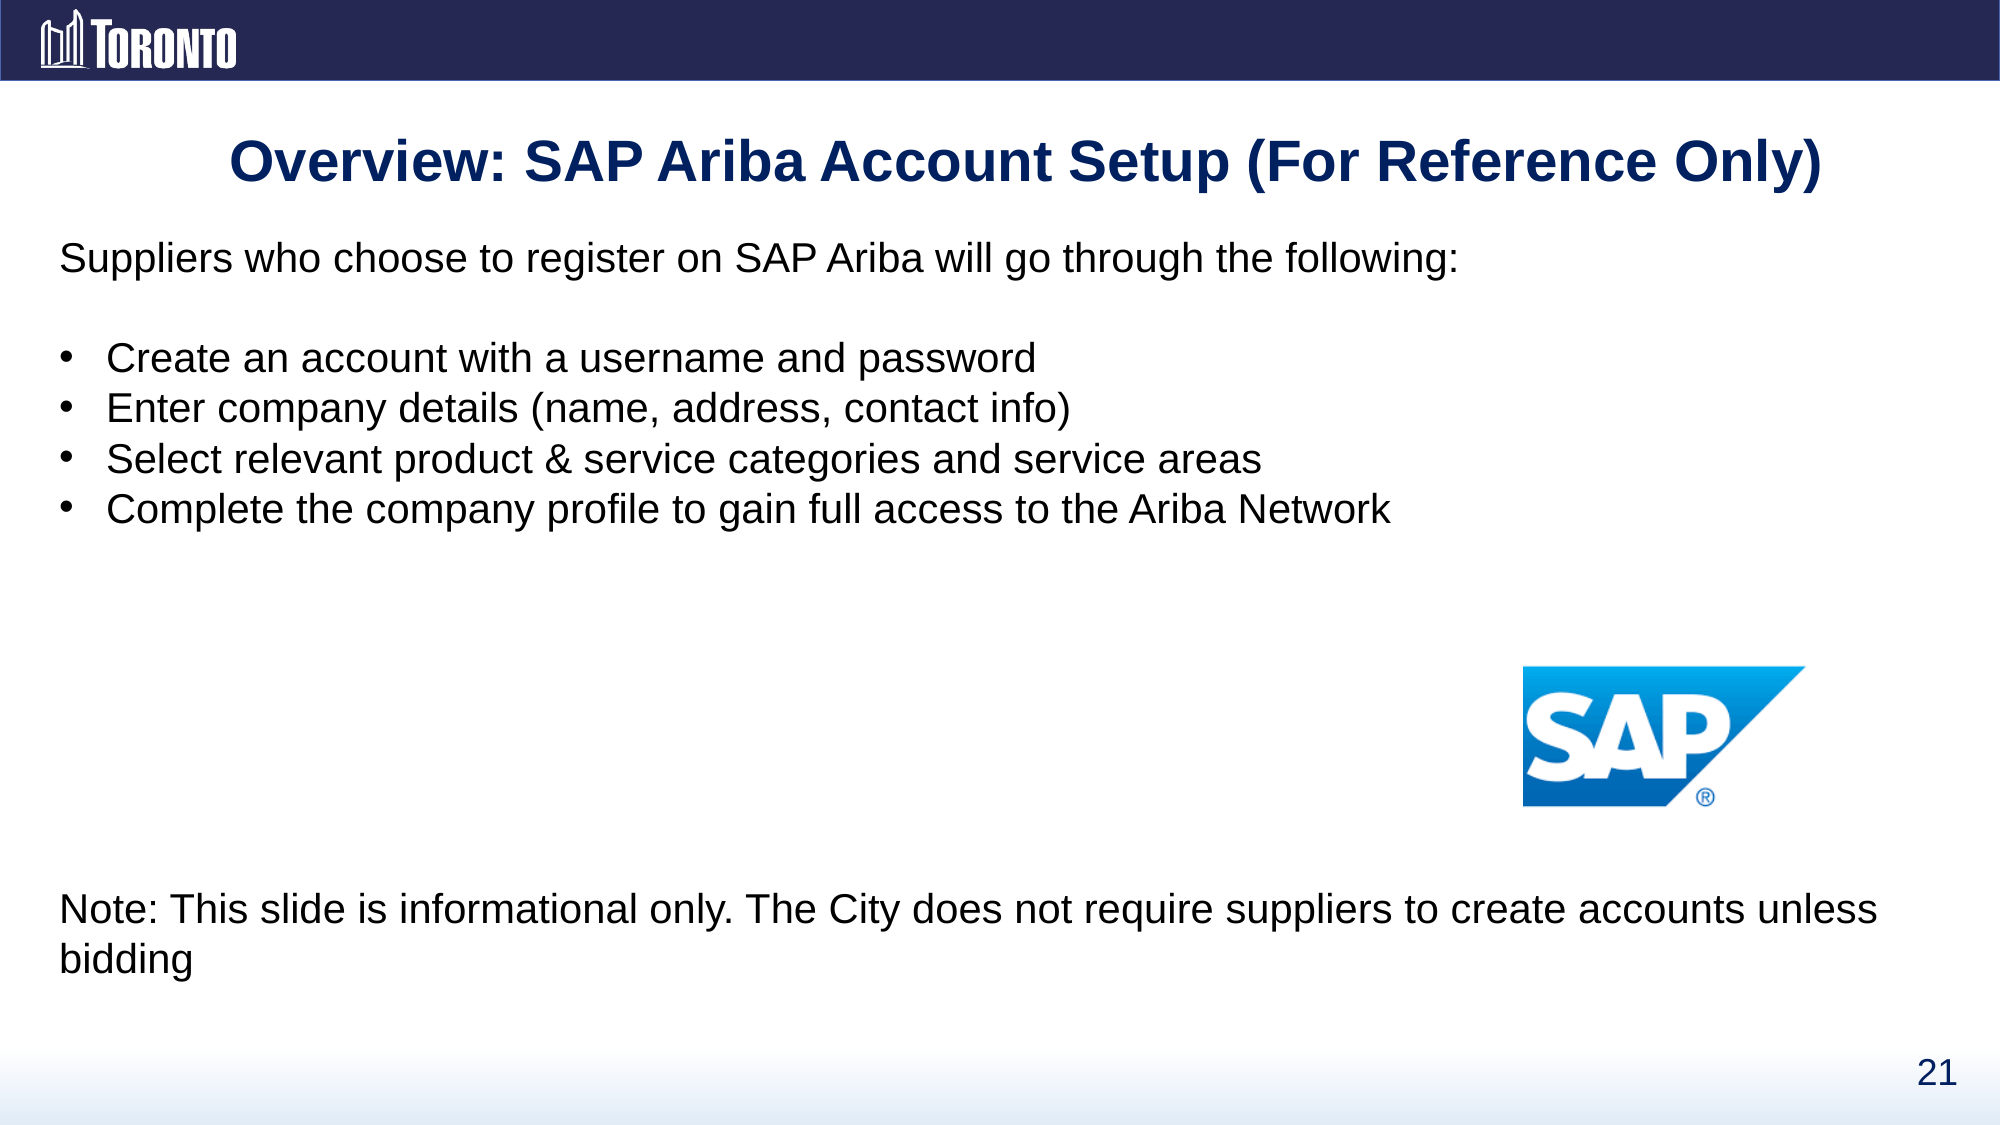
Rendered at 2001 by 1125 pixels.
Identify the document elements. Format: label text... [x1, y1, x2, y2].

slide_number 21 [1523, 1040, 1974, 1101]
picture [41, 9, 236, 69]
title Overview: SAP Ariba Account Setup (For Reference Only) [214, 102, 2000, 224]
picture [1523, 595, 1806, 878]
text_box Suppliers who choose to register on SAP Ariba will go through the following: Create an account with a username and password Enter company details (name, address, contact info) Select relevant product & service categories and service areas Complete the company profile to gain full access to the Ariba Network Note: This slide is informational only. The City does not require suppliers to create accounts unless bidding [44, 223, 1908, 989]
